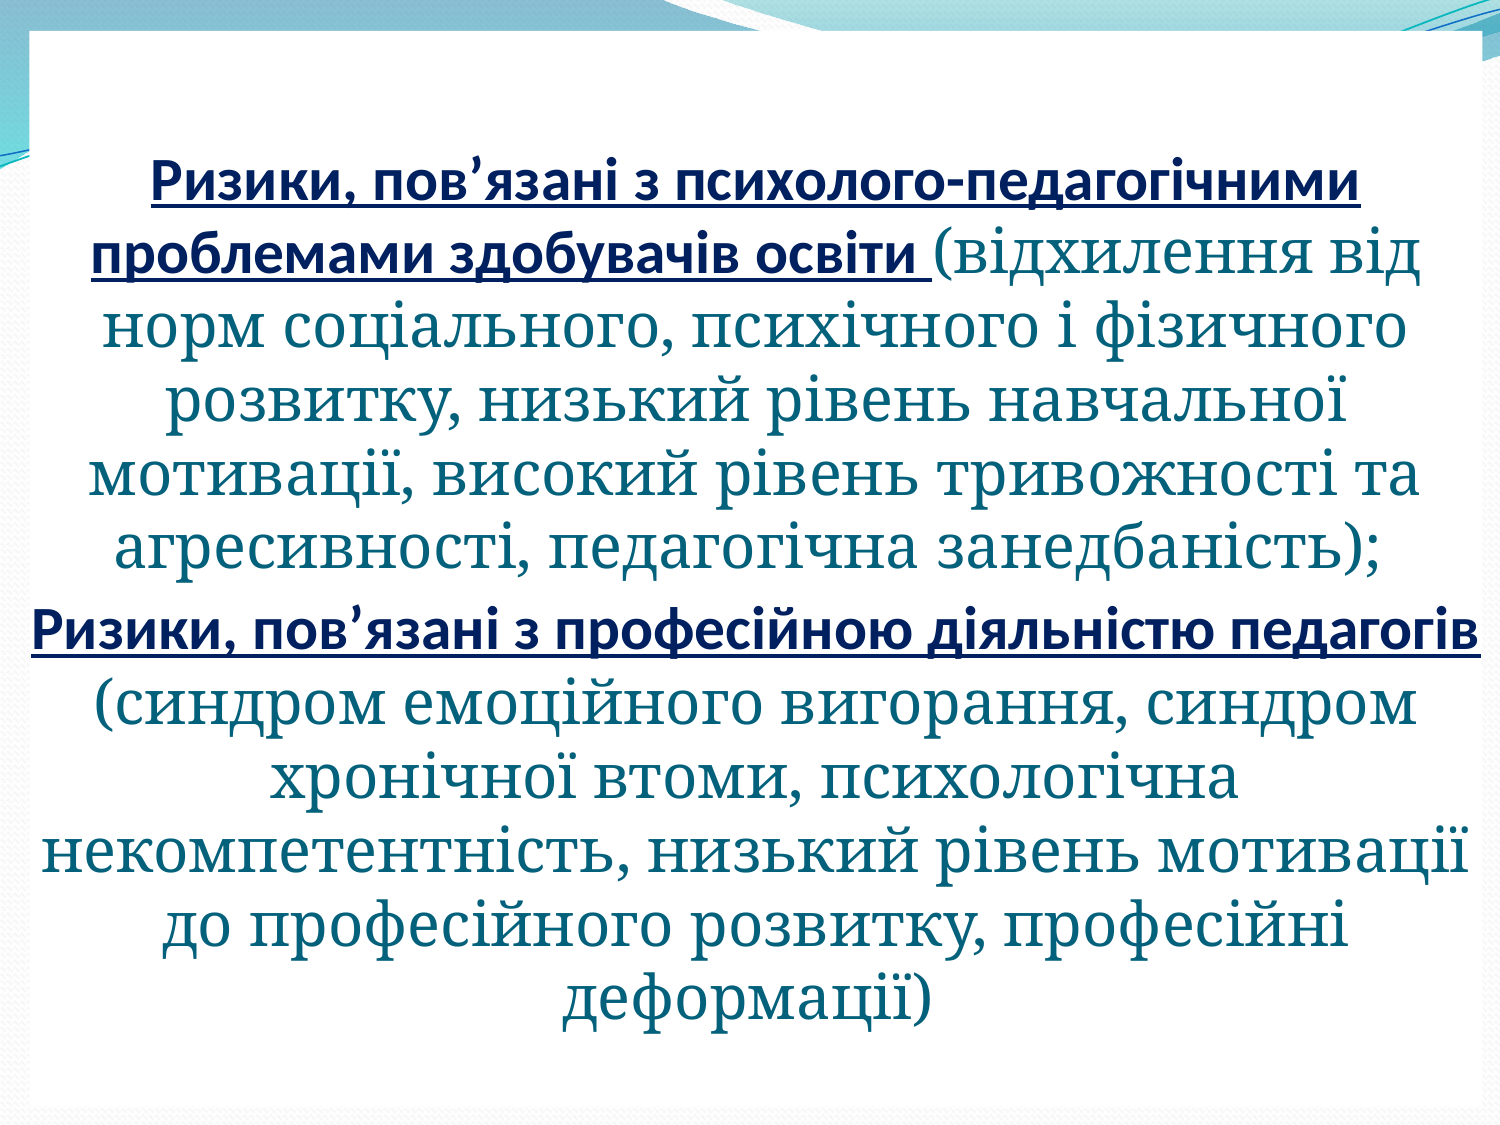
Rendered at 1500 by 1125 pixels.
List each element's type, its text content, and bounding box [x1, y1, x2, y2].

title Ризики, пов’язані з психолого-педагогічними проблемами здобувачів освіти (відхилення від норм соціального, психічного і фізичного розвитку, низький рівень навчальної мотивації, високий рівень тривожності та агресивності, педагогічна занедбаність); Ризики, пов’язані з професійною діяльністю педагогів (синдром емоційного вигорання, синдром хронічної втоми, психологічна некомпетентність, низький рівень мотивації до професійного розвитку, професійні деформації) [29, 30, 1483, 1106]
